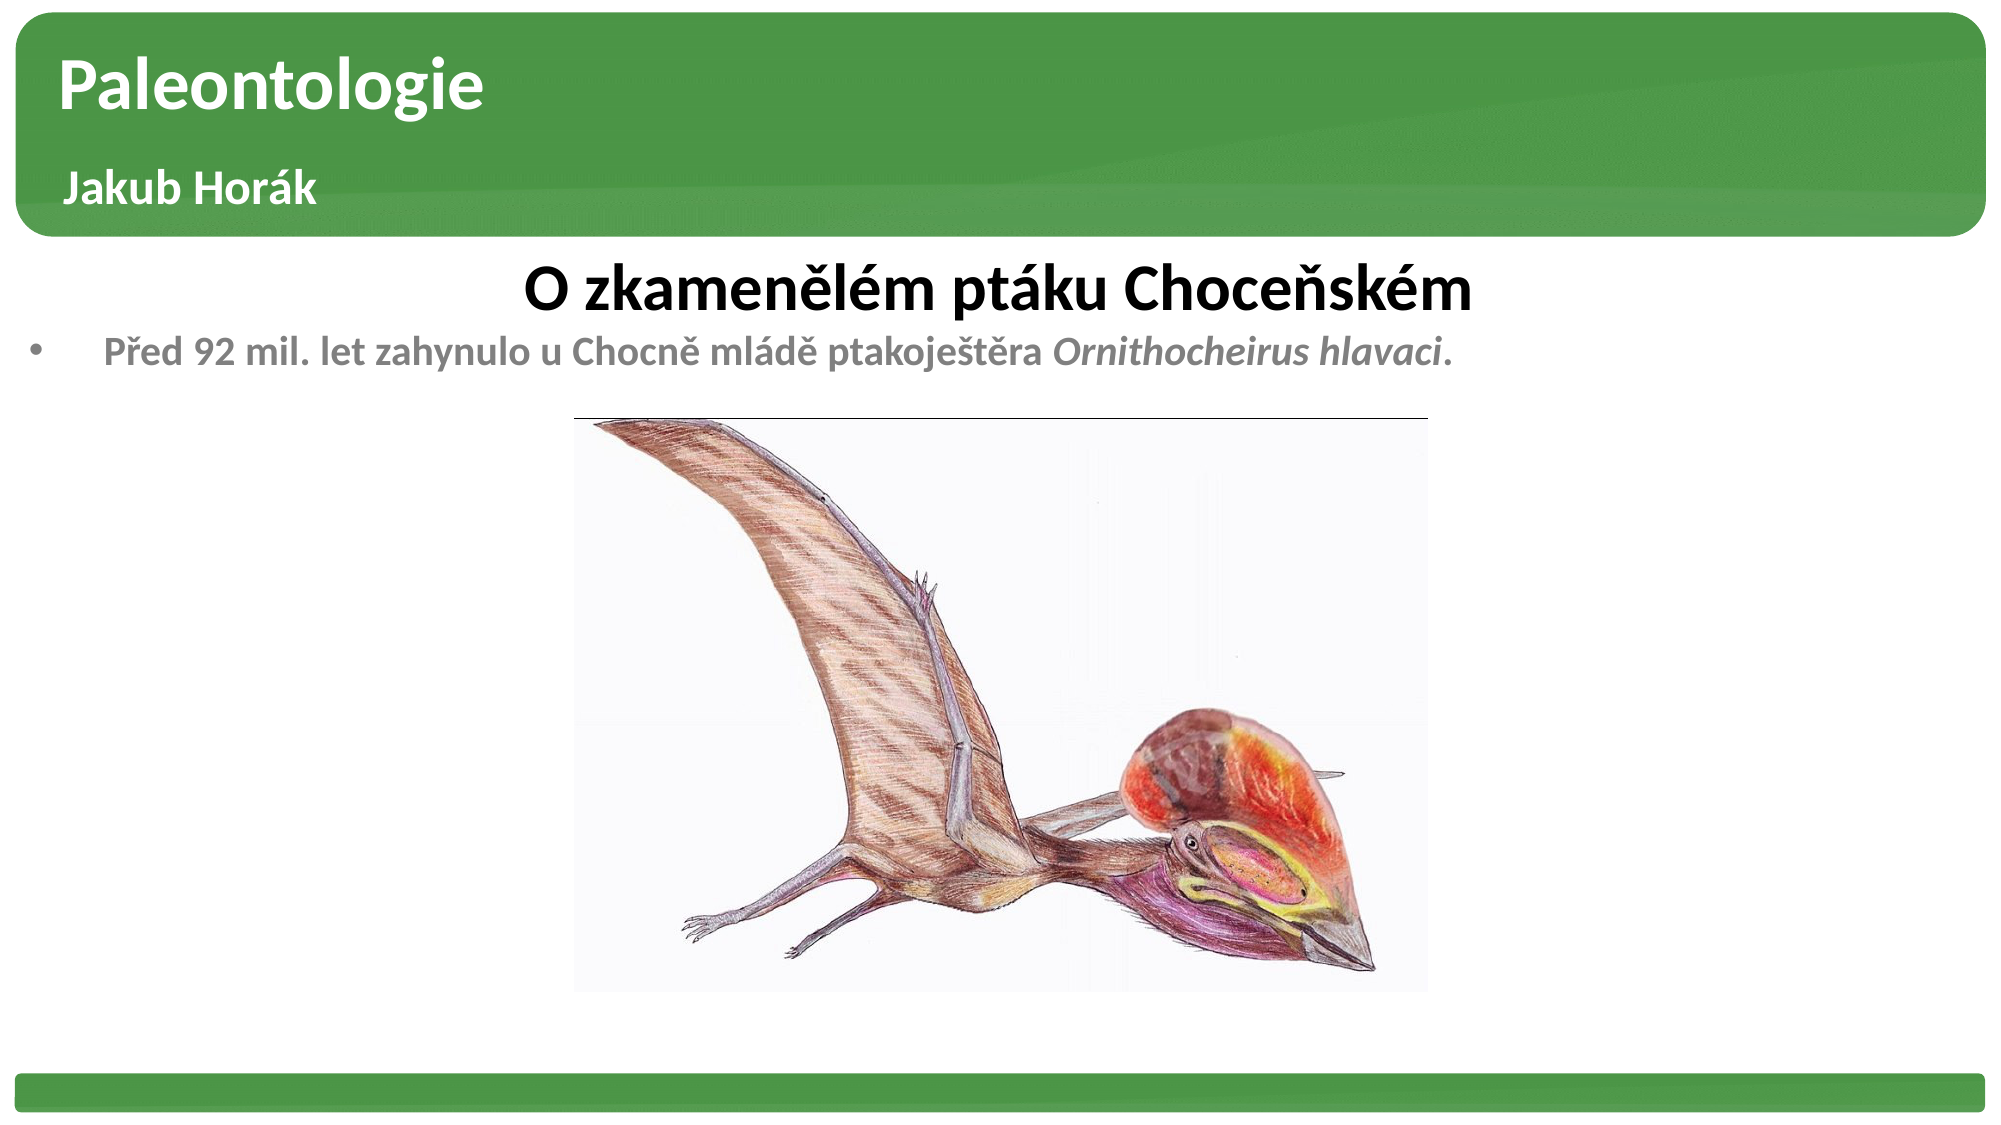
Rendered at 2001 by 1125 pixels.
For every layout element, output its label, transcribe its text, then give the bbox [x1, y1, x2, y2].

text_box [13, 1072, 1987, 1114]
picture [574, 418, 1428, 992]
text_box O zkamenělém ptáku Choceňském Před 92 mil. let zahynulo u Chocně mládě ptakoještěra Ornithocheirus hlavaci. [13, 236, 1985, 462]
text_box Paleontologie Jakub Horák [14, 11, 1987, 236]
